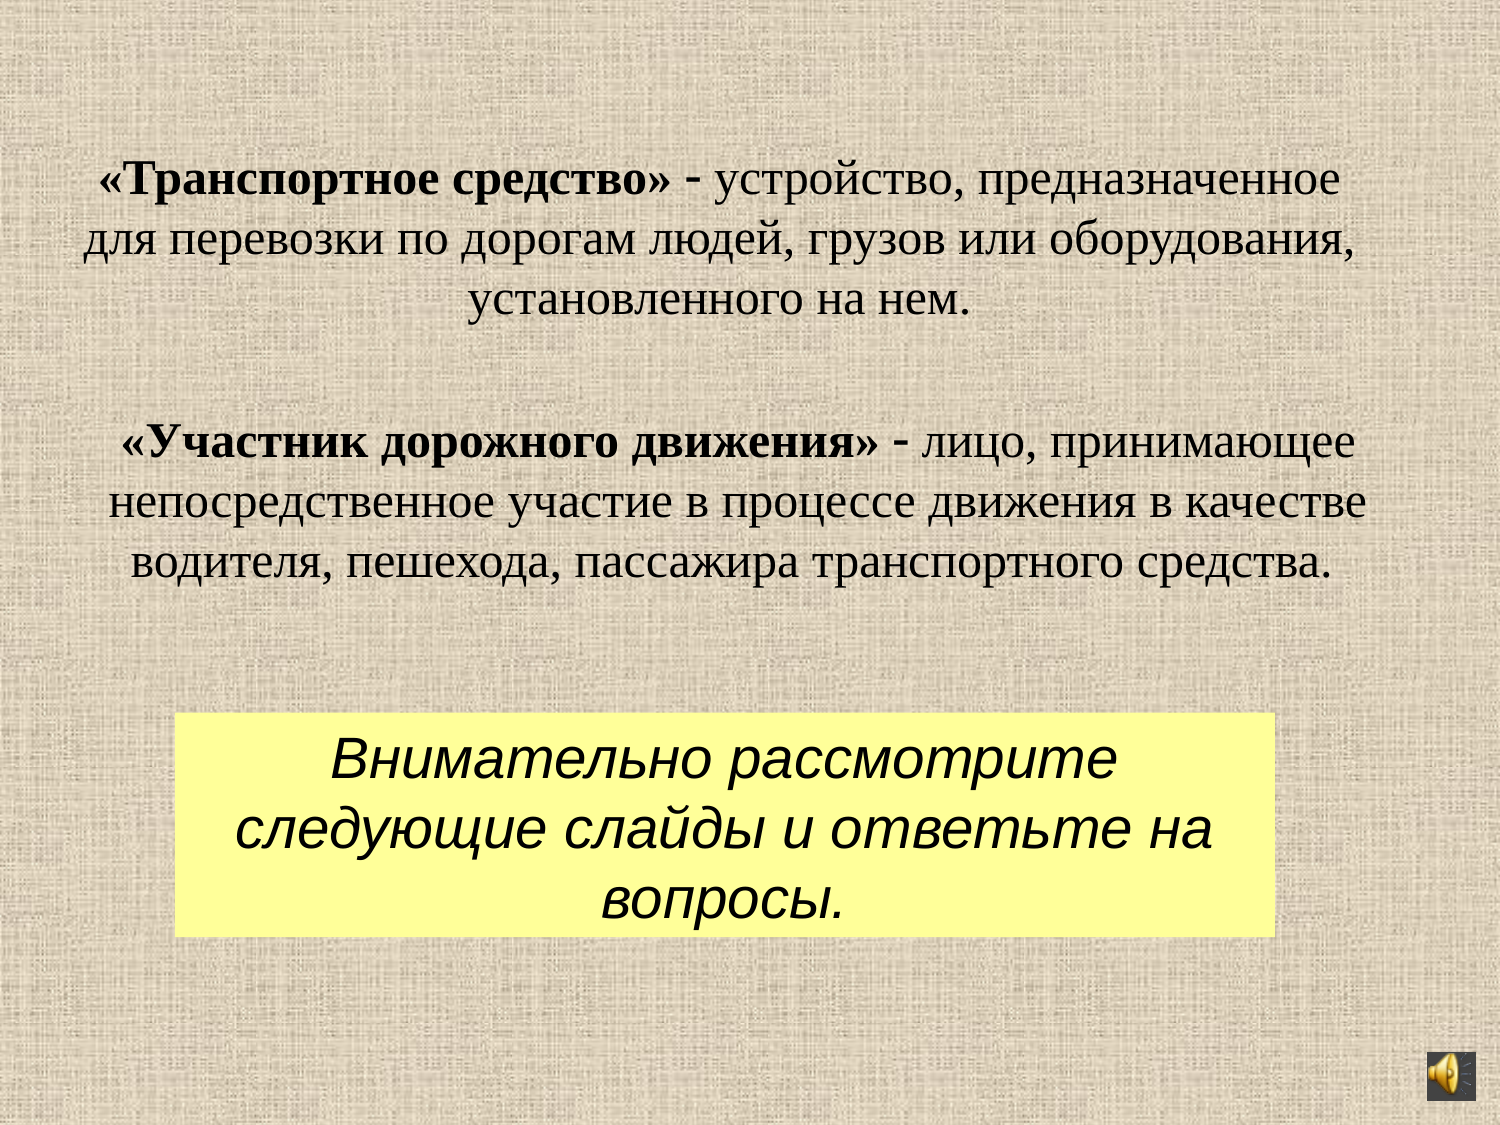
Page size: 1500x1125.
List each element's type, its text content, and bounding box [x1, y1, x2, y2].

text_box «Участник дорожного движения»  лицо, принимающее непосредственное участие в процессе движения в качестве водителя, пешехода, пассажира транспортного средства. [75, 399, 1402, 595]
picture [0, 0, 1500, 1125]
text_box Внимательно рассмотрите следующие слайды и ответьте на вопросы. [174, 712, 1275, 938]
text_box «Транспортное средство»  устройство, предназначенное для перевозки по дорогам людей, грузов или оборудования, установленного на нем. [62, 137, 1377, 333]
